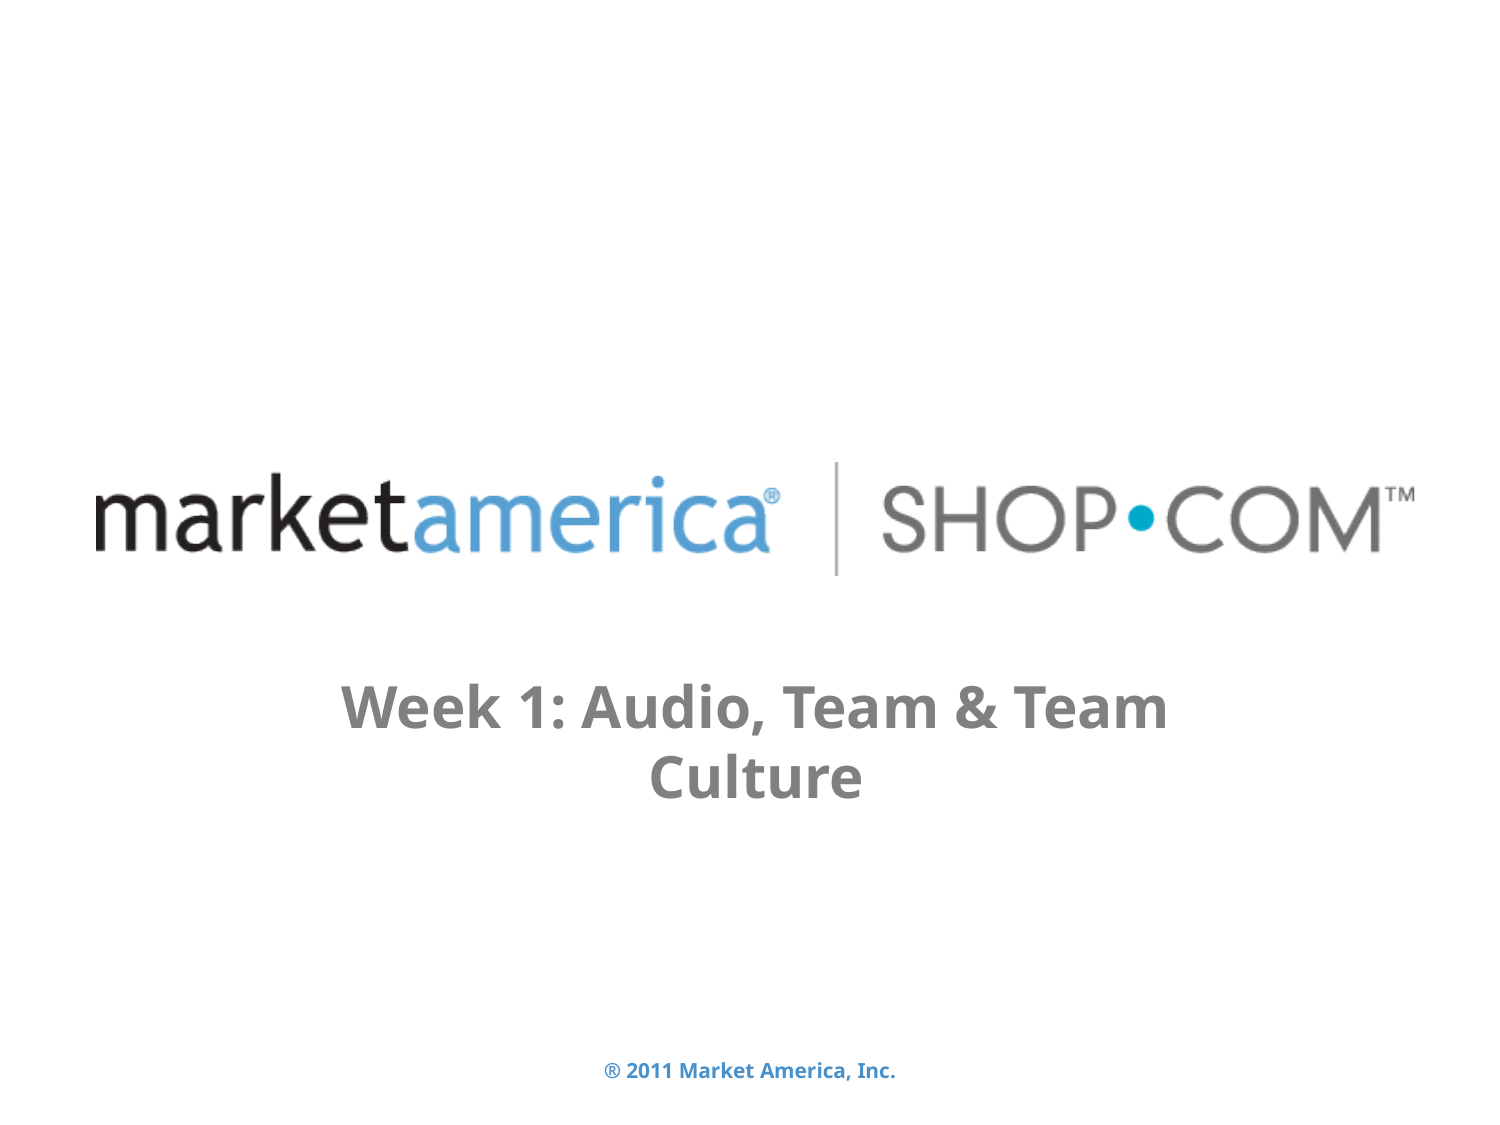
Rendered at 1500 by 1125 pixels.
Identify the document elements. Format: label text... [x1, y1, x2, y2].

text_box Week 1: Audio, Team & Team Culture [224, 662, 1288, 818]
text_box ® 2011 Market America, Inc. [0, 1050, 1500, 1090]
picture [96, 462, 1418, 576]
